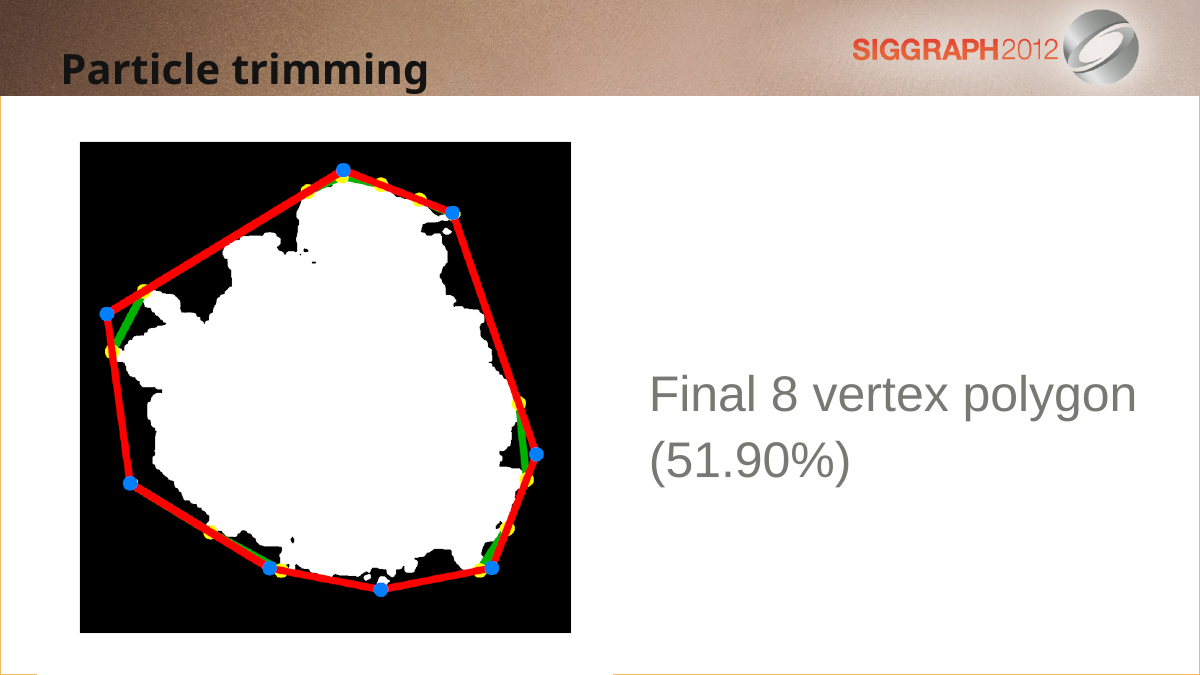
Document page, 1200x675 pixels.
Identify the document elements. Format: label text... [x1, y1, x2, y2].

list Final 8 vertex polygon (51.90%) [616, 125, 1163, 638]
text_box Particle trimming [48, 37, 1090, 100]
picture [0, 0, 1200, 96]
picture [37, 99, 613, 675]
